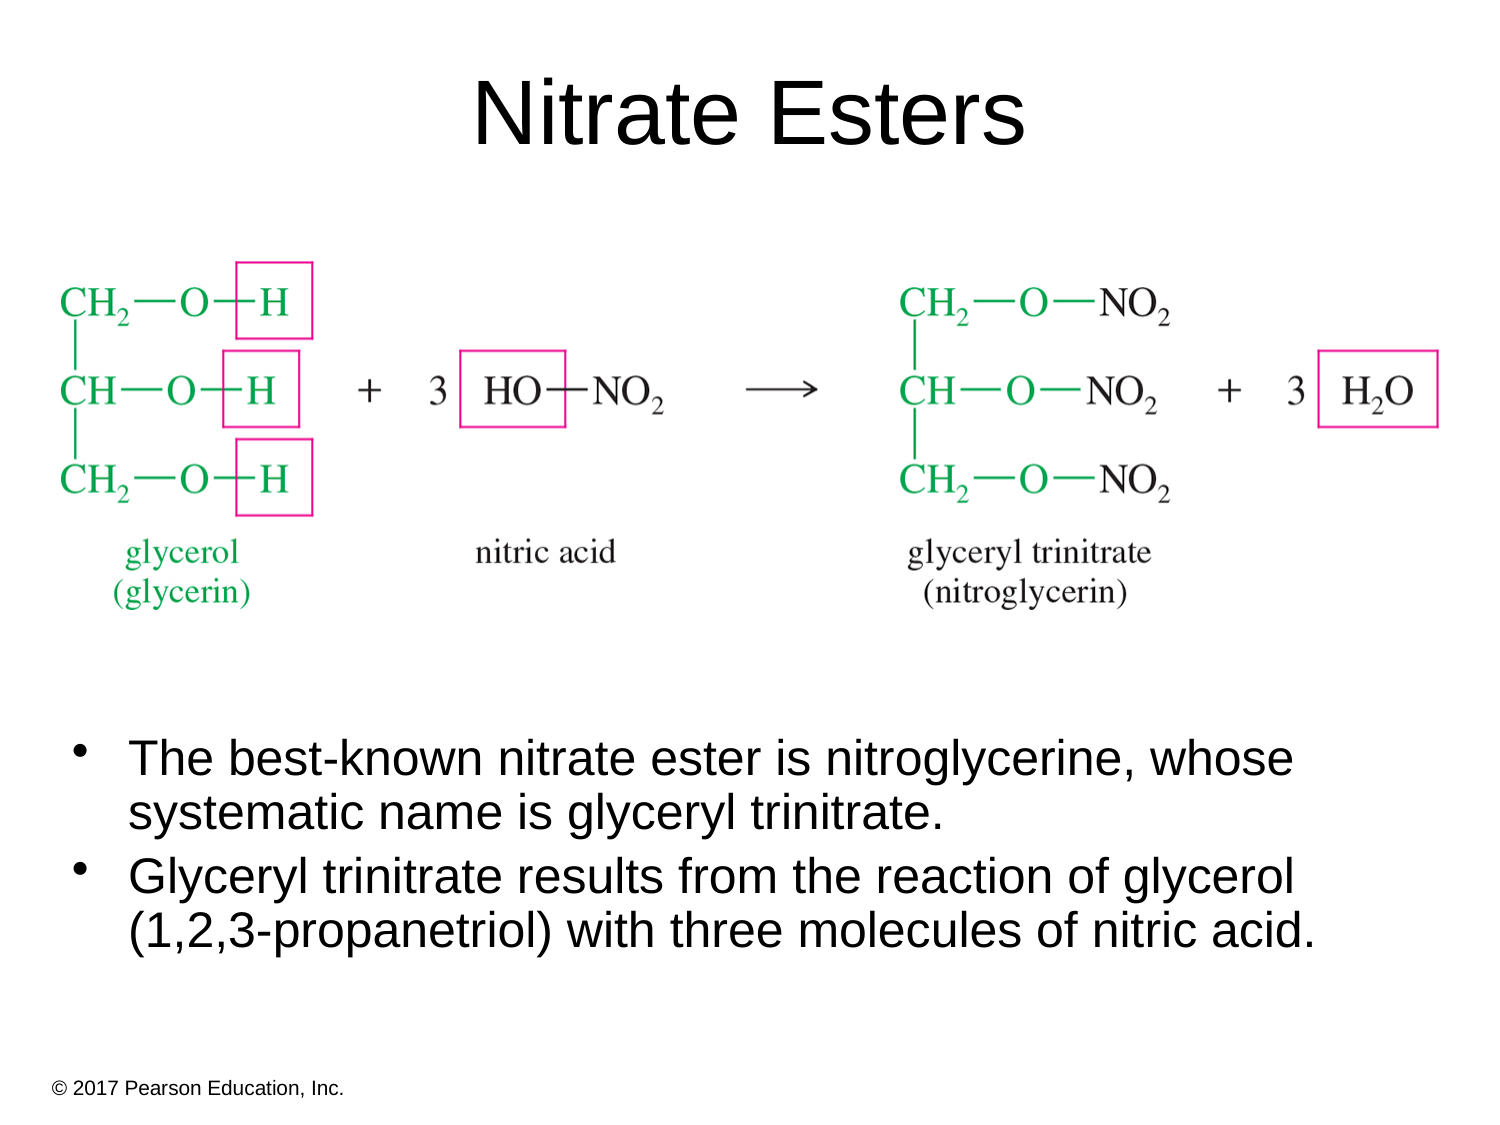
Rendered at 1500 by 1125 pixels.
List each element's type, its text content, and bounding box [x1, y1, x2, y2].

text_box The best-known nitrate ester is nitroglycerine, whose systematic name is glyceryl trinitrate. Glyceryl trinitrate results from the reaction of glycerol (1,2,3-propanetriol) with three molecules of nitric acid. [57, 725, 1408, 1050]
picture [49, 250, 1451, 615]
title Nitrate Esters [75, 45, 1425, 233]
